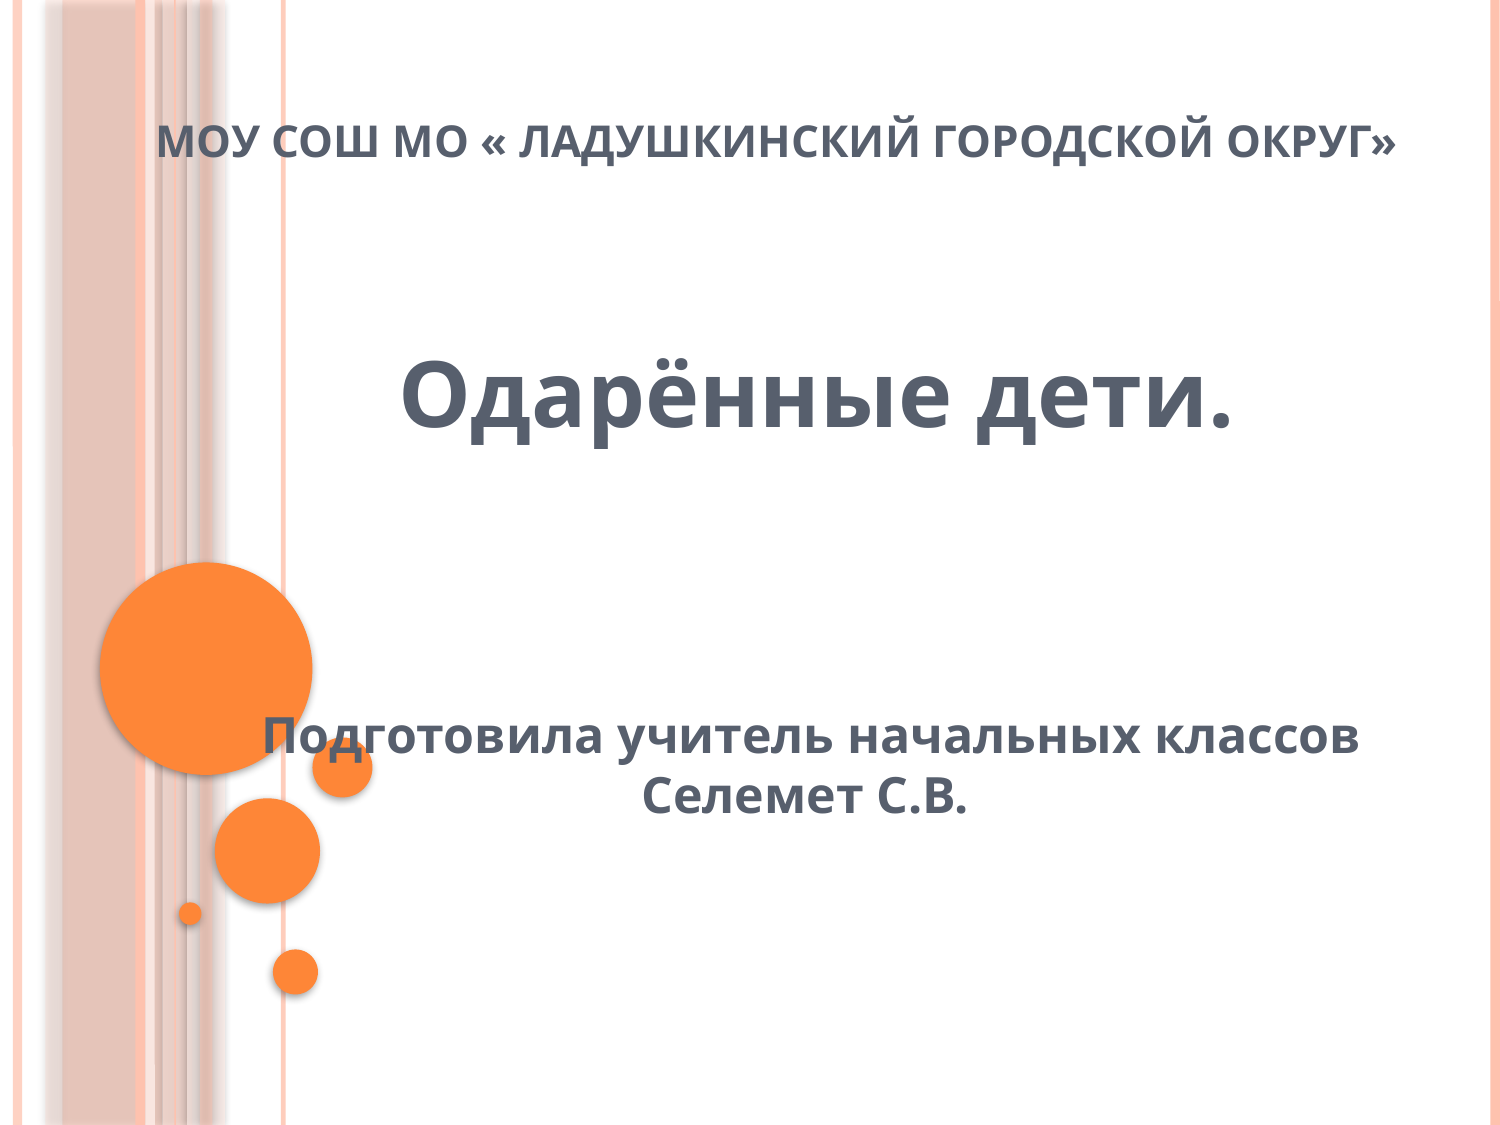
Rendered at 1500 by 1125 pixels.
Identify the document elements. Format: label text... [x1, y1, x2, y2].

title МОУ СОШ МО « Ладушкинский городской округ» [140, 58, 1430, 247]
subtitle Одарённые дети. Подготовила учитель начальных классов Селемет С.В. [222, 328, 1388, 1046]
